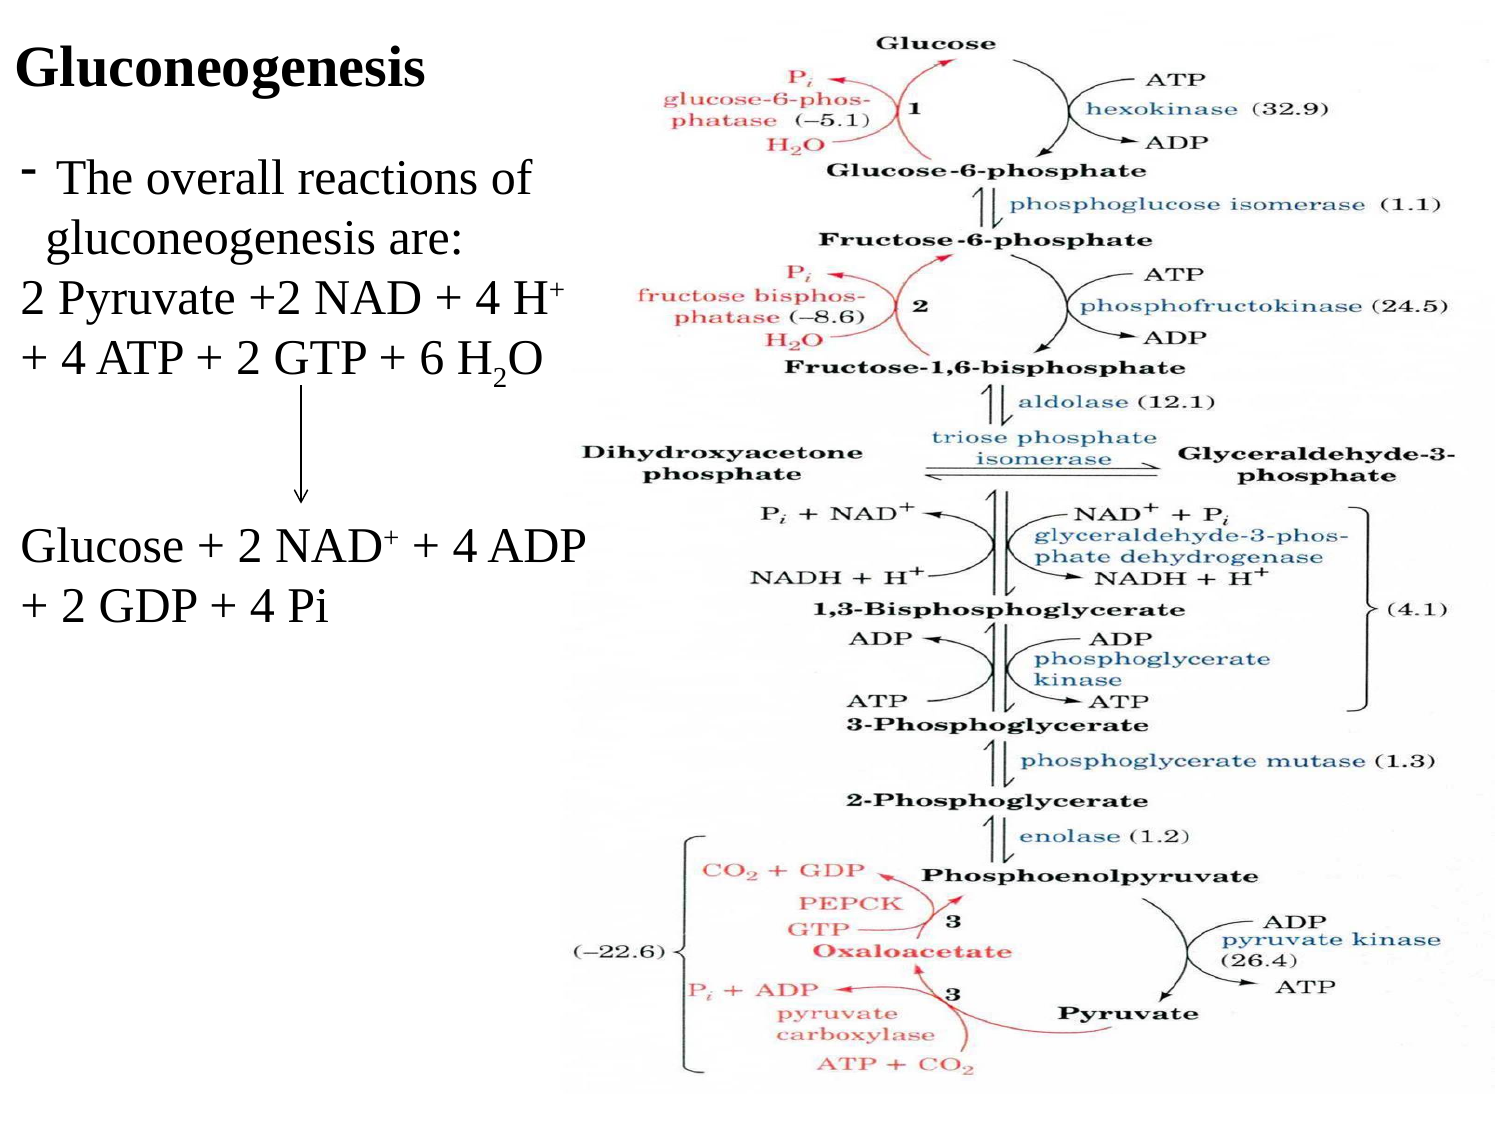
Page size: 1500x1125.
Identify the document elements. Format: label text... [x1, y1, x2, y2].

text_box Gluconeogenesis [0, 0, 1500, 184]
text_box The overall reactions of gluconeogenesis are: 2 Pyruvate +2 NAD + 4 H+ + 4 ATP + 2 GTP + 6 H2O Glucose + 2 NAD+ + 4 ADP + 2 GDP + 4 Pi [5, 137, 555, 641]
picture [560, 6, 1495, 1095]
